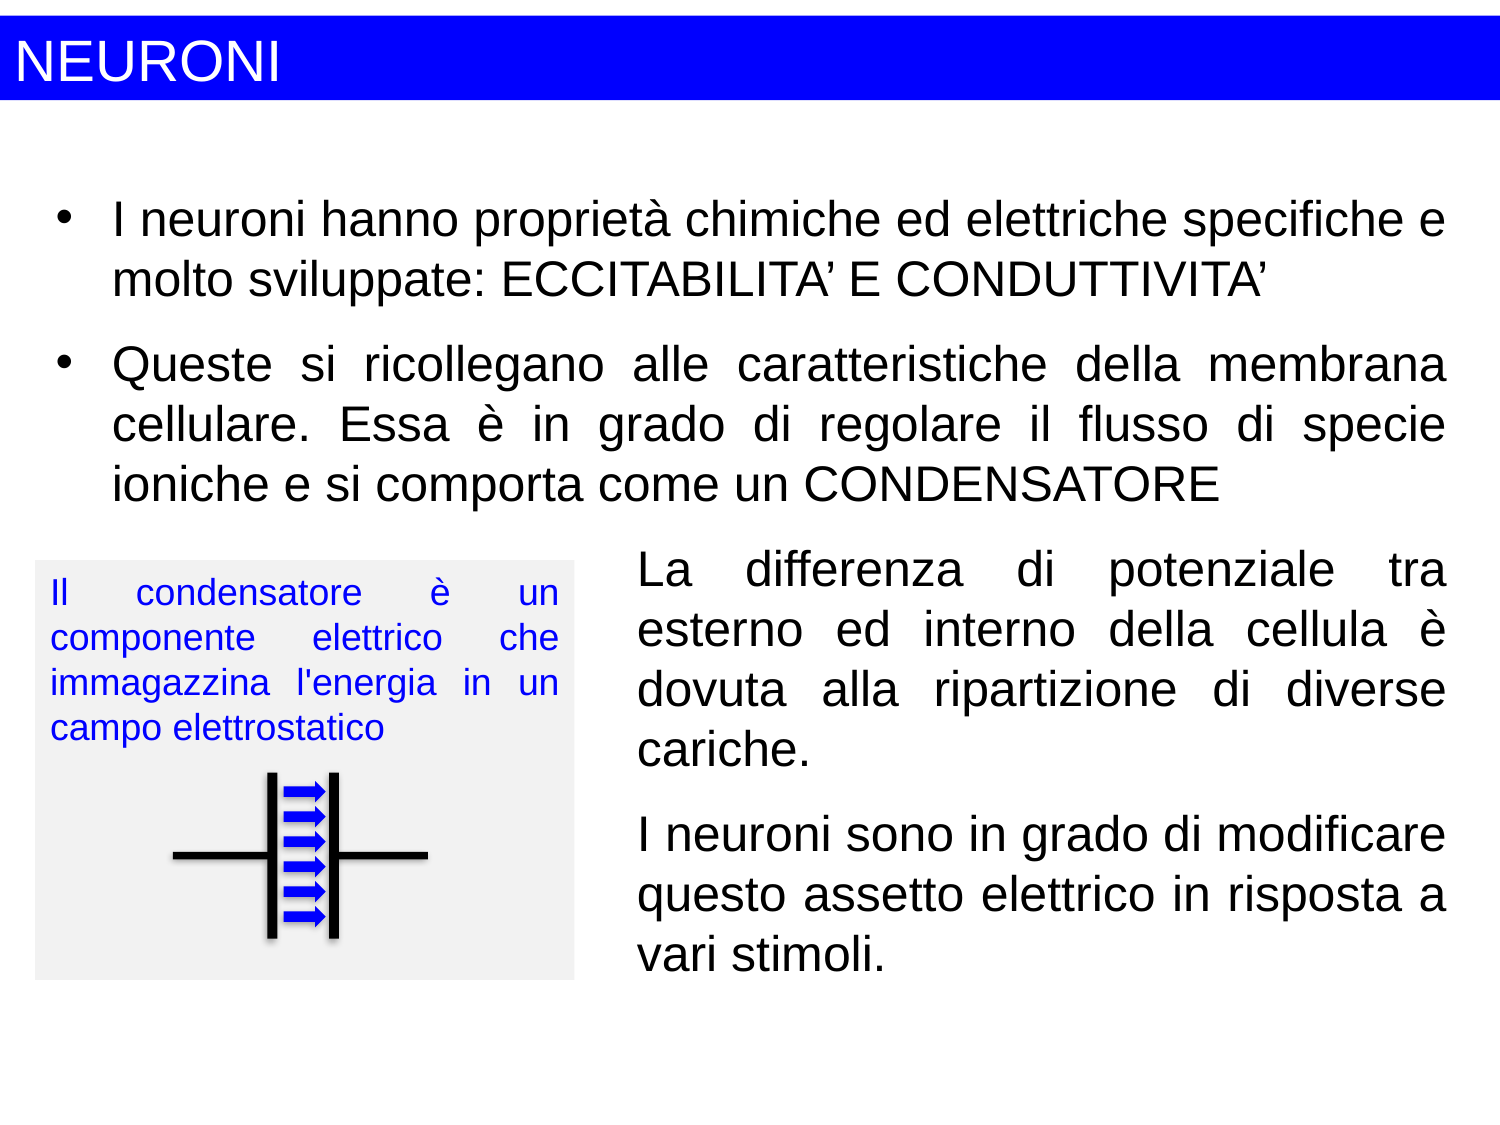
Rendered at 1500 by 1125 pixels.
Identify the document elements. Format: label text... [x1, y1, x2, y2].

text_box [282, 855, 327, 878]
text_box [172, 851, 269, 860]
text_box [282, 780, 327, 803]
text_box I neuroni hanno proprietà chimiche ed elettriche specifiche e molto sviluppate: ECCITABILITA’ E CONDUTTIVITA’ Queste si ricollegano alle caratteristiche della membrana cellulare. Essa è in grado di regolare il flusso di specie ioniche e si comporta come un CONDENSATORE La differenza di potenziale tra esterno ed interno della cellula è dovuta alla ripartizione di diverse cariche. I neuroni sono in grado di modificare questo assetto elettrico in risposta a vari stimoli. [40, 179, 1462, 990]
text_box [282, 905, 327, 928]
text_box [282, 883, 327, 904]
text_box Il condensatore è un componente elettrico che immagazzina l'energia in un campo elettrostatico [35, 560, 575, 980]
text_box NEURONI [0, 15, 1500, 101]
text_box [282, 830, 327, 853]
text_box [331, 851, 429, 860]
text_box [282, 805, 327, 829]
text_box [328, 772, 340, 851]
text_box [267, 772, 278, 939]
text_box [328, 868, 340, 939]
